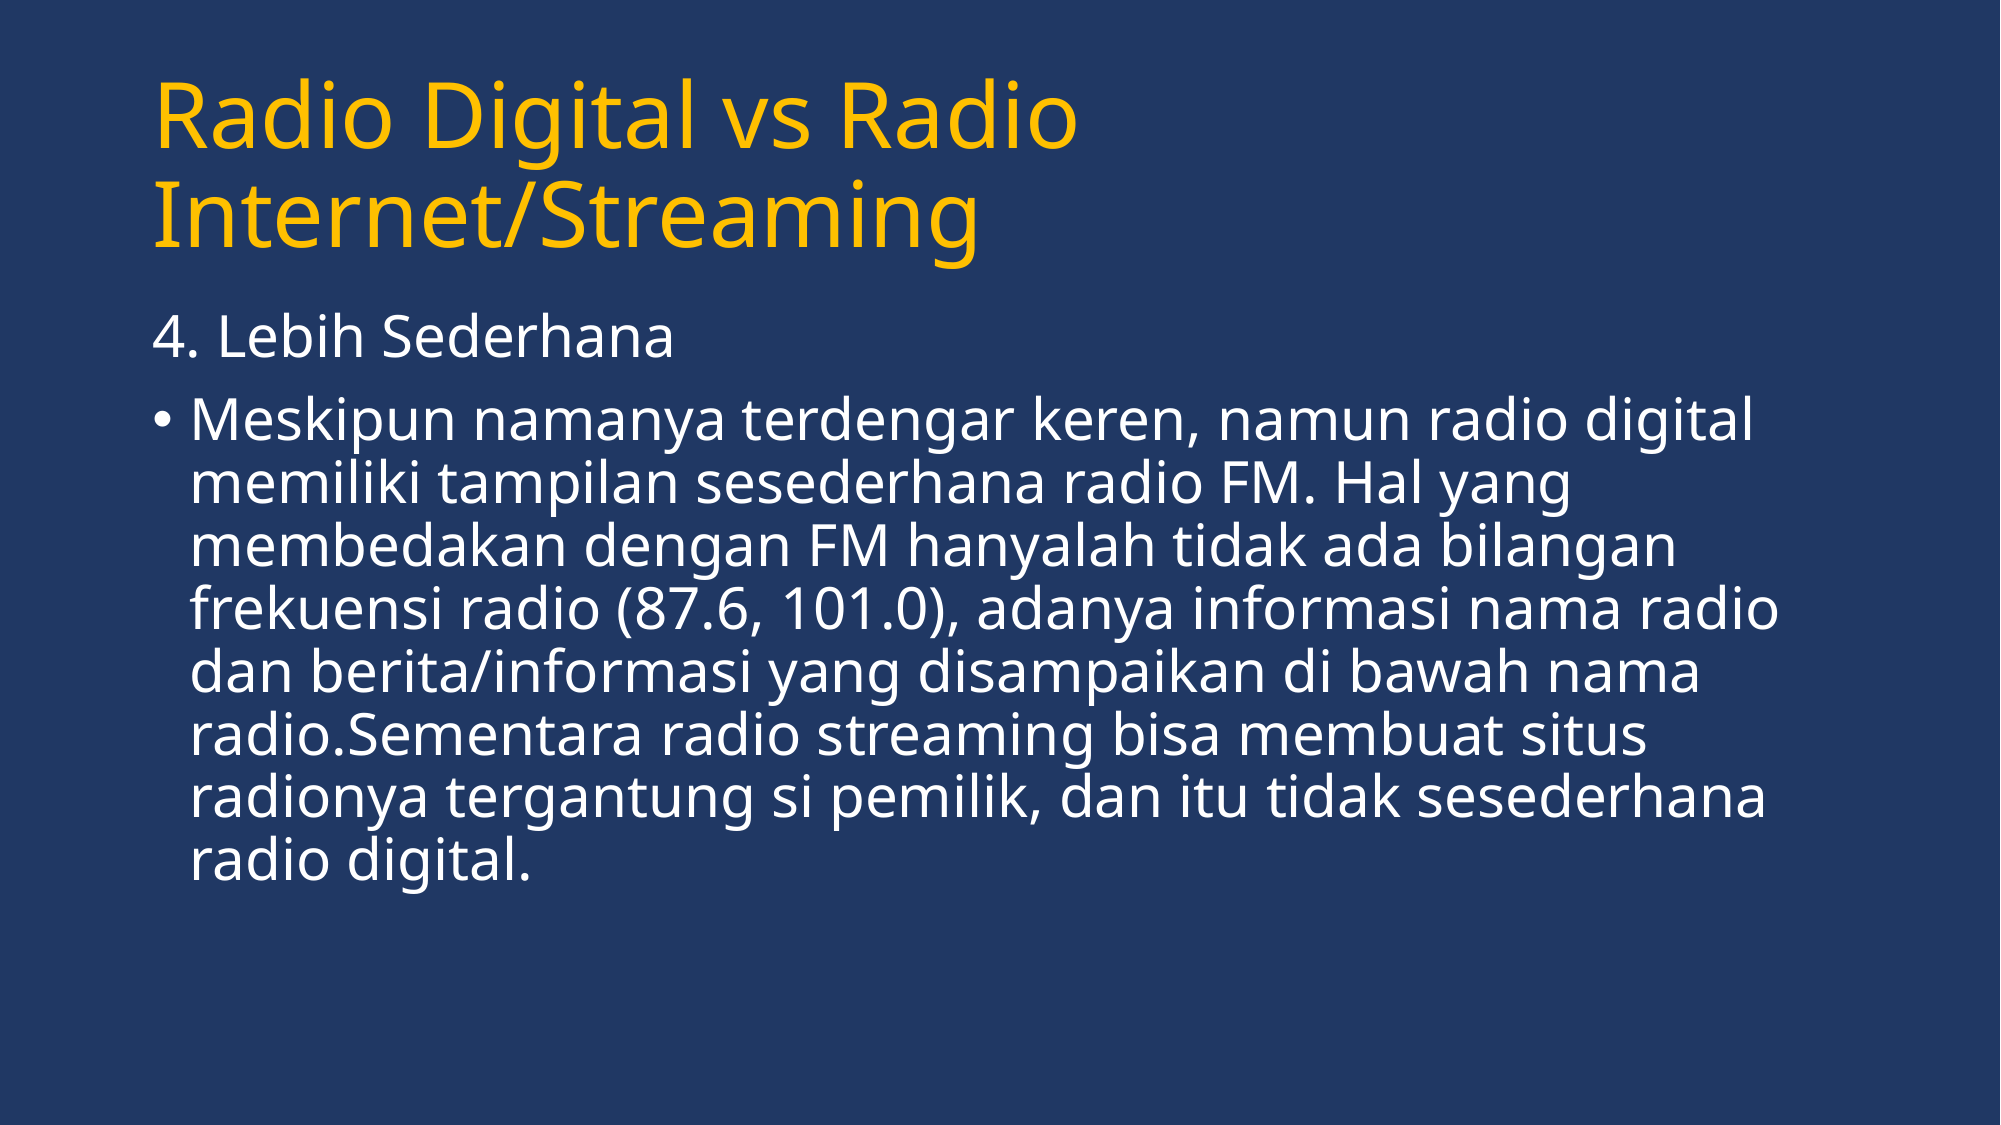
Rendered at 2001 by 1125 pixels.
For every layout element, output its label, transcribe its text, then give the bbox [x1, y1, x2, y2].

list 4. Lebih Sederhana Meskipun namanya terdengar keren, namun radio digital memiliki tampilan sesederhana radio FM. Hal yang membedakan dengan FM hanyalah tidak ada bilangan frekuensi radio (87.6, 101.0), adanya informasi nama radio dan berita/informasi yang disampaikan di bawah nama radio.Sementara radio streaming bisa membuat situs radionya tergantung si pemilik, dan itu tidak sesederhana radio digital. [137, 299, 1863, 1014]
title Radio Digital vs Radio Internet/Streaming [137, 59, 1863, 278]
